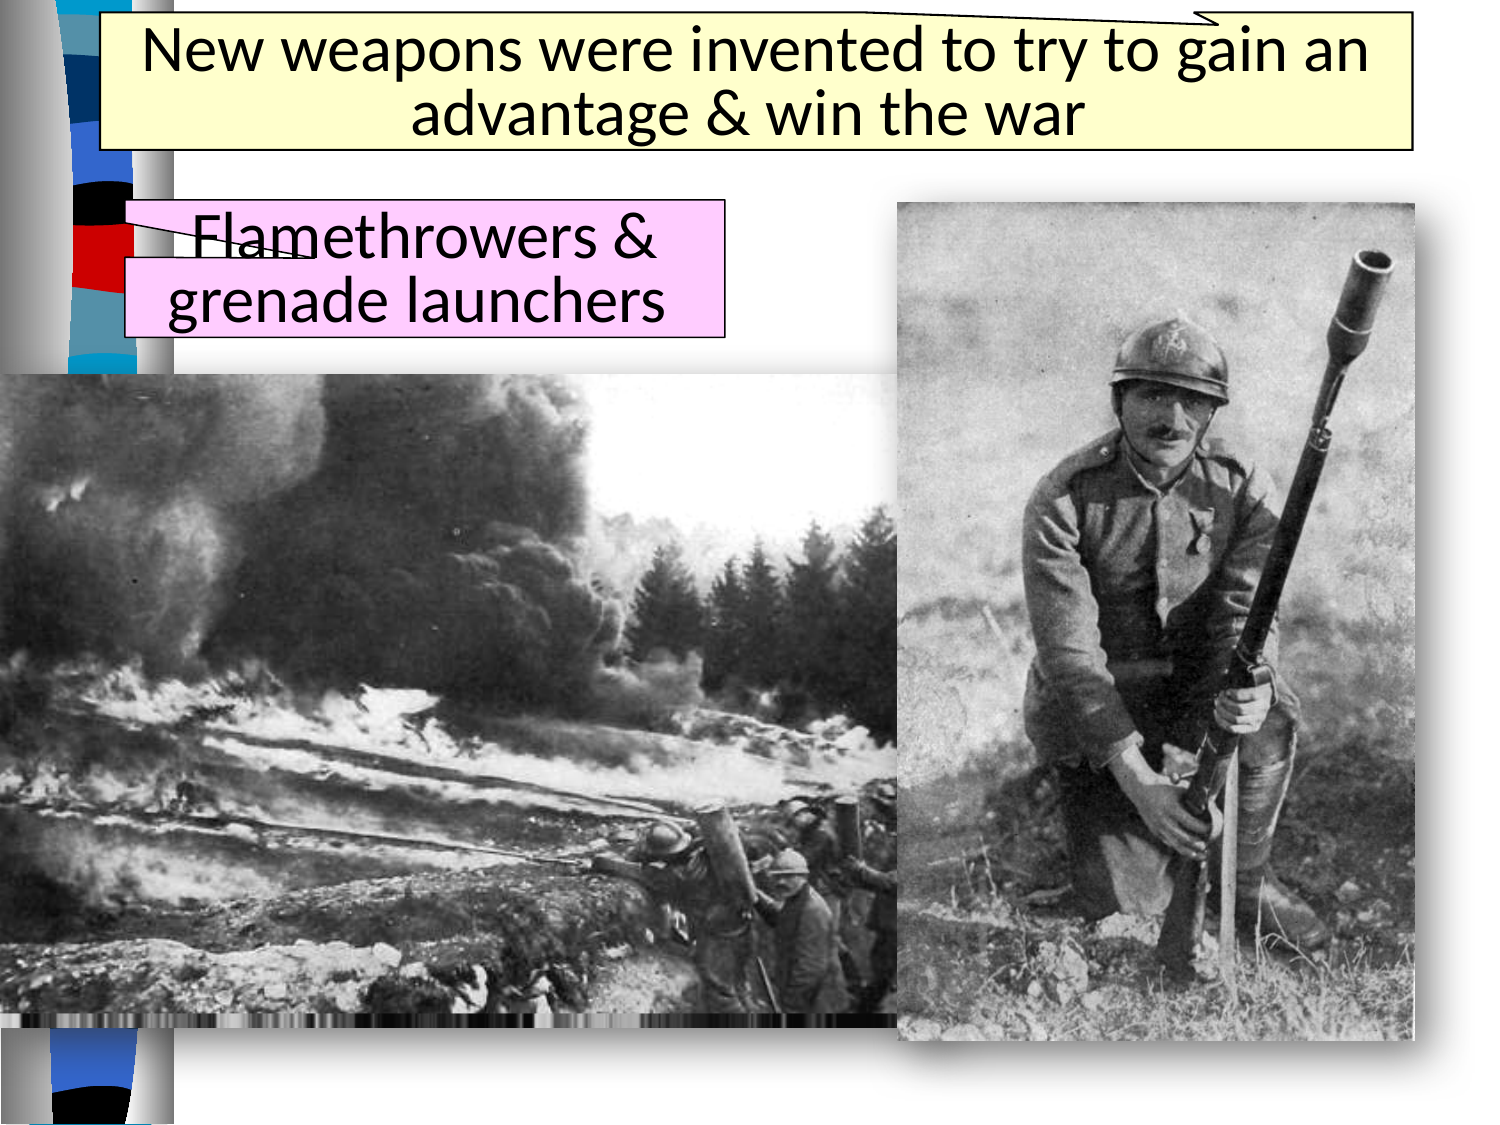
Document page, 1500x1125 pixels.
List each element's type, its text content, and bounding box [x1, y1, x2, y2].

picture [0, 202, 1415, 1041]
text_box New weapons were invented to try to gain an advantage & win the war [99, 12, 1413, 150]
text_box Flamethrowers & grenade launchers [124, 199, 725, 338]
